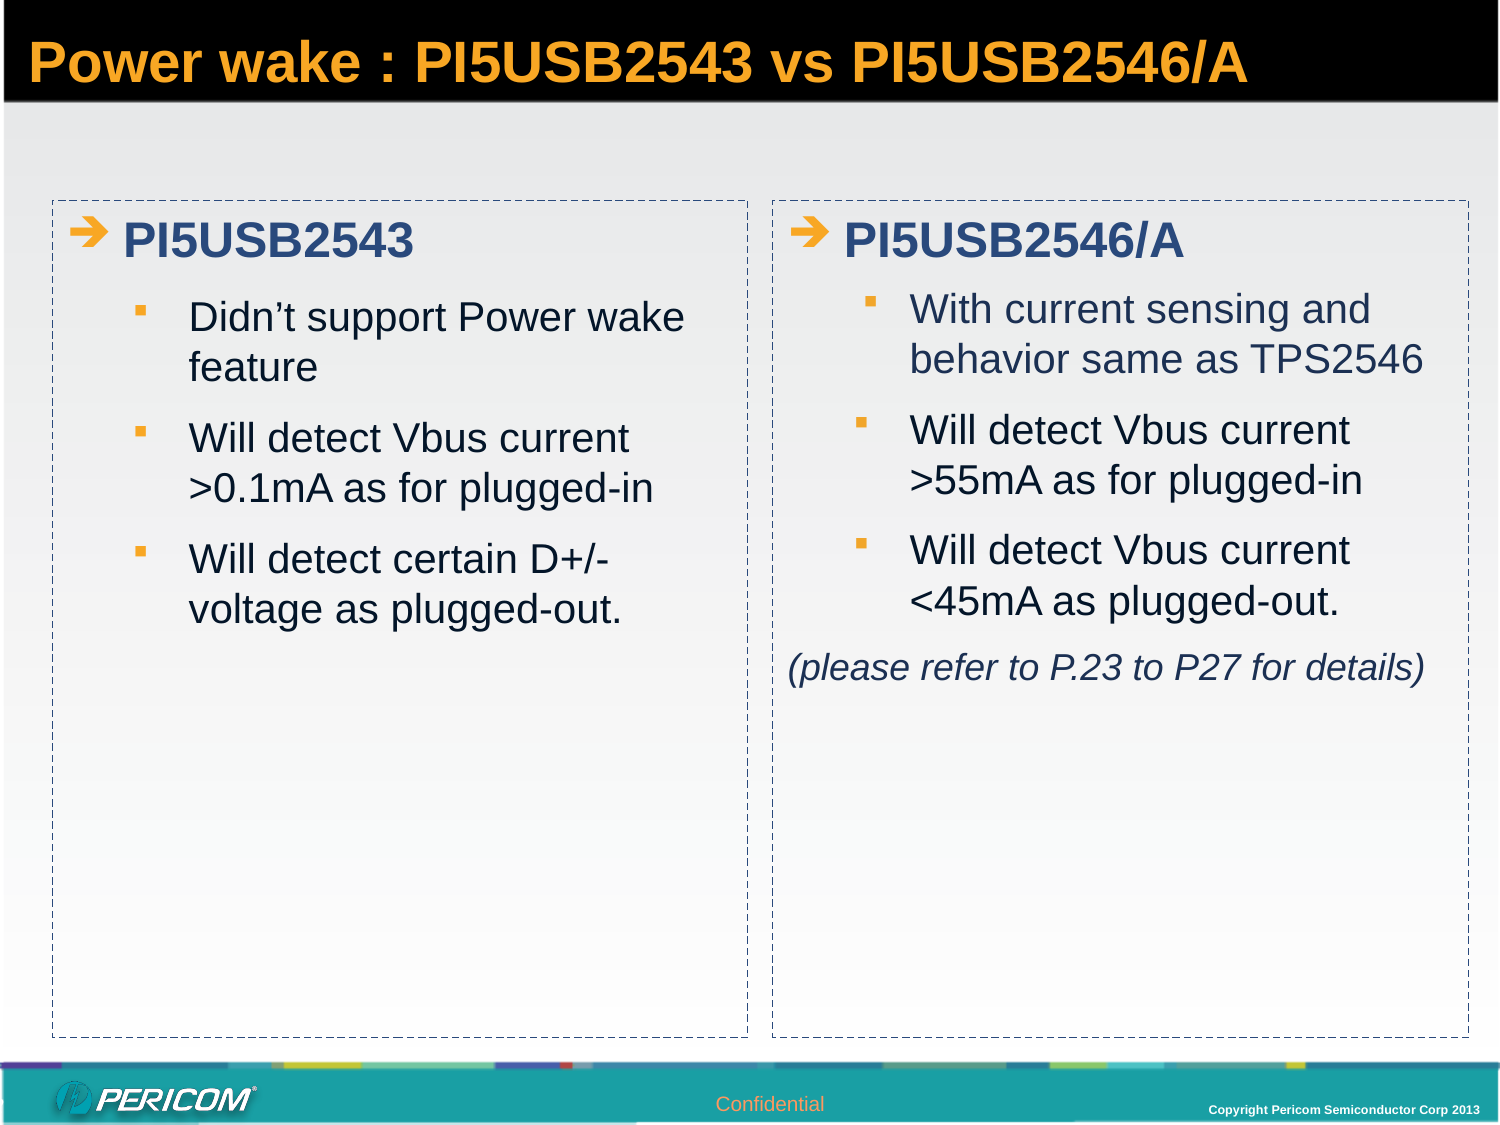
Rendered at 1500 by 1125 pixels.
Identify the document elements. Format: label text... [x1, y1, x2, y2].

list PI5USB2543 Didn’t support Power wake feature Will detect Vbus current >0.1mA as for plugged-in Will detect certain D+/- voltage as plugged-out. [52, 200, 748, 1038]
list PI5USB2546/A With current sensing and behavior same as TPS2546 Will detect Vbus current >55mA as for plugged-in Will detect Vbus current <45mA as plugged-out. (please refer to P.23 to P27 for details) [772, 200, 1469, 1038]
title Power wake : PI5USB2543 vs PI5USB2546/A [14, 11, 1486, 107]
picture [0, 0, 1500, 1125]
